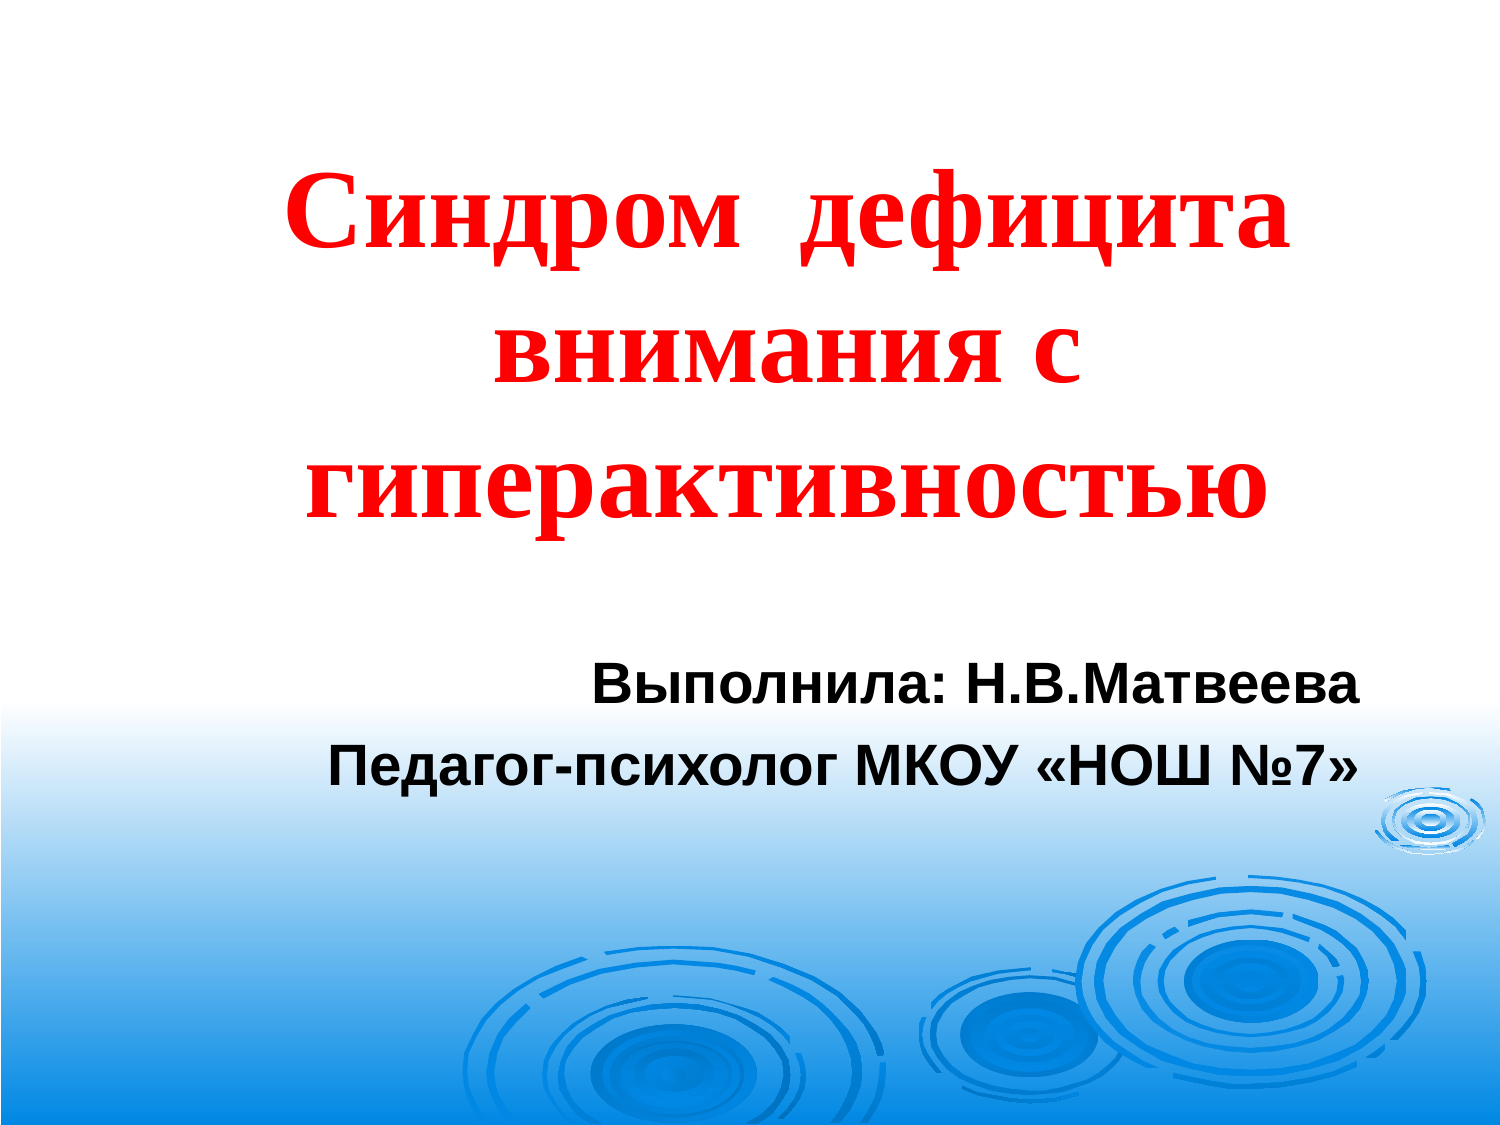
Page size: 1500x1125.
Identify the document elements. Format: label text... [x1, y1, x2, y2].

title Синдром дефицита внимания с гиперактивностью [149, 262, 1426, 548]
subtitle Выполнила: Н.В.Матвеева Педагог-психолог МКОУ «НОШ №7» [224, 637, 1376, 926]
